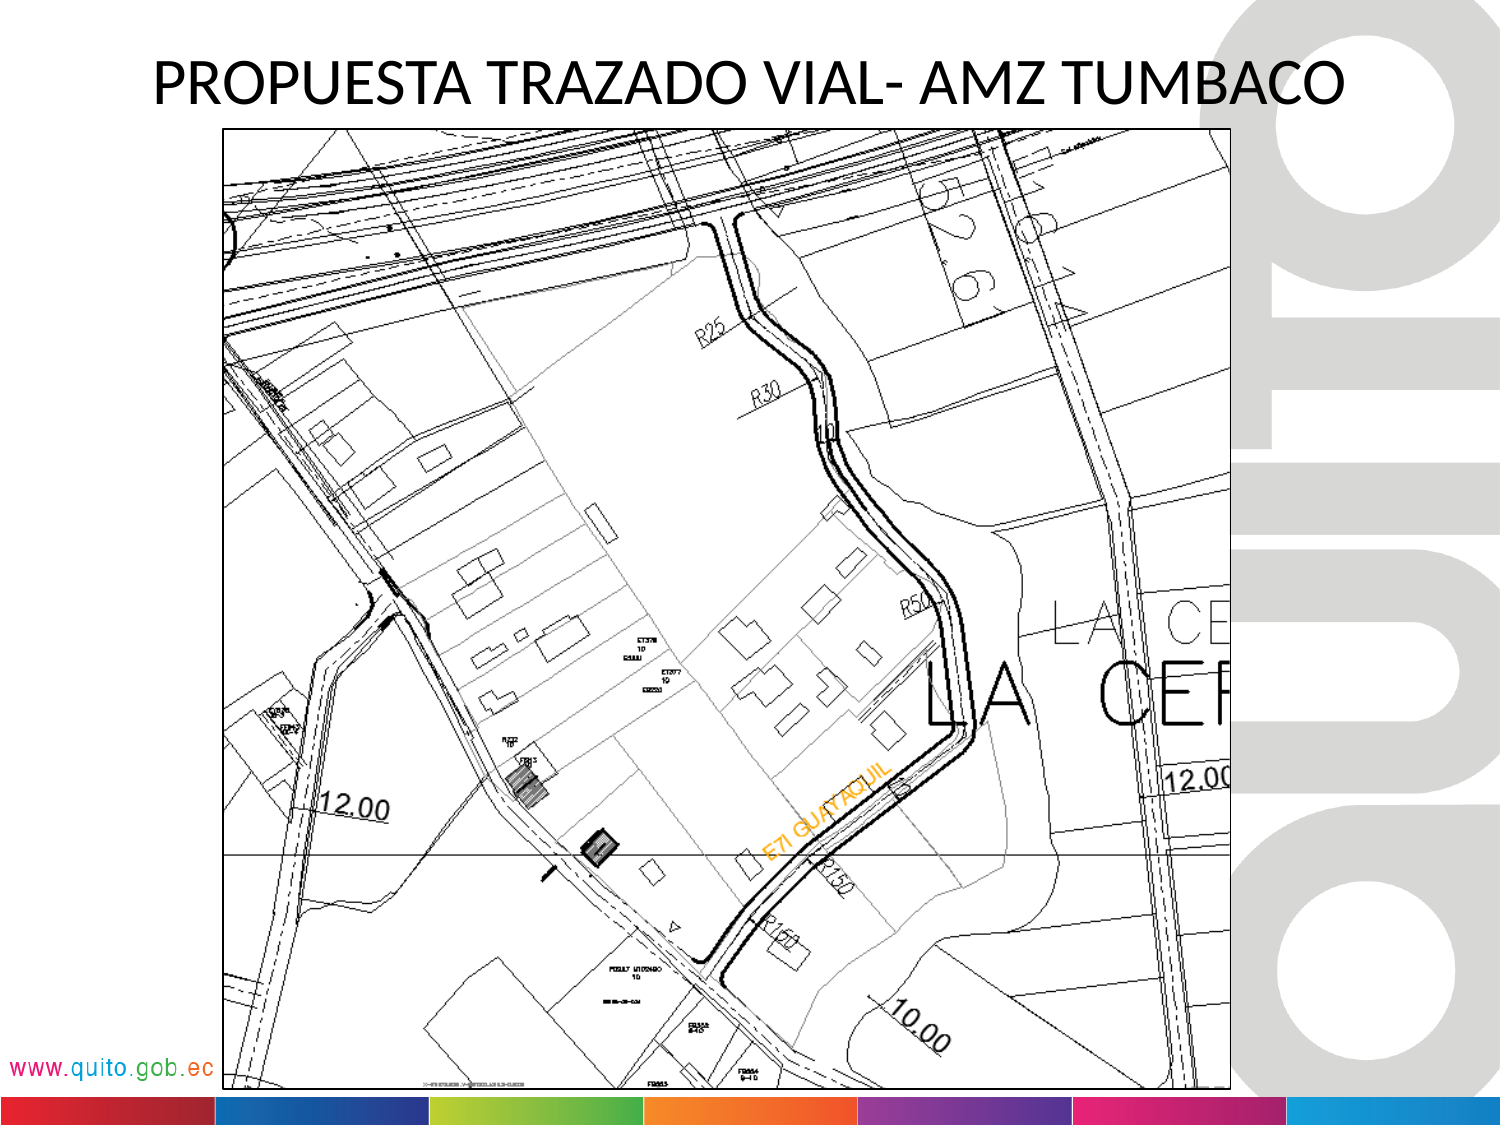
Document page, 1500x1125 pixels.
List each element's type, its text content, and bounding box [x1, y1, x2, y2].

title PROPUESTA TRAZADO VIAL- AMZ TUMBACO [0, 30, 1103, 170]
picture [0, 1048, 220, 1089]
picture [0, 0, 1500, 1125]
